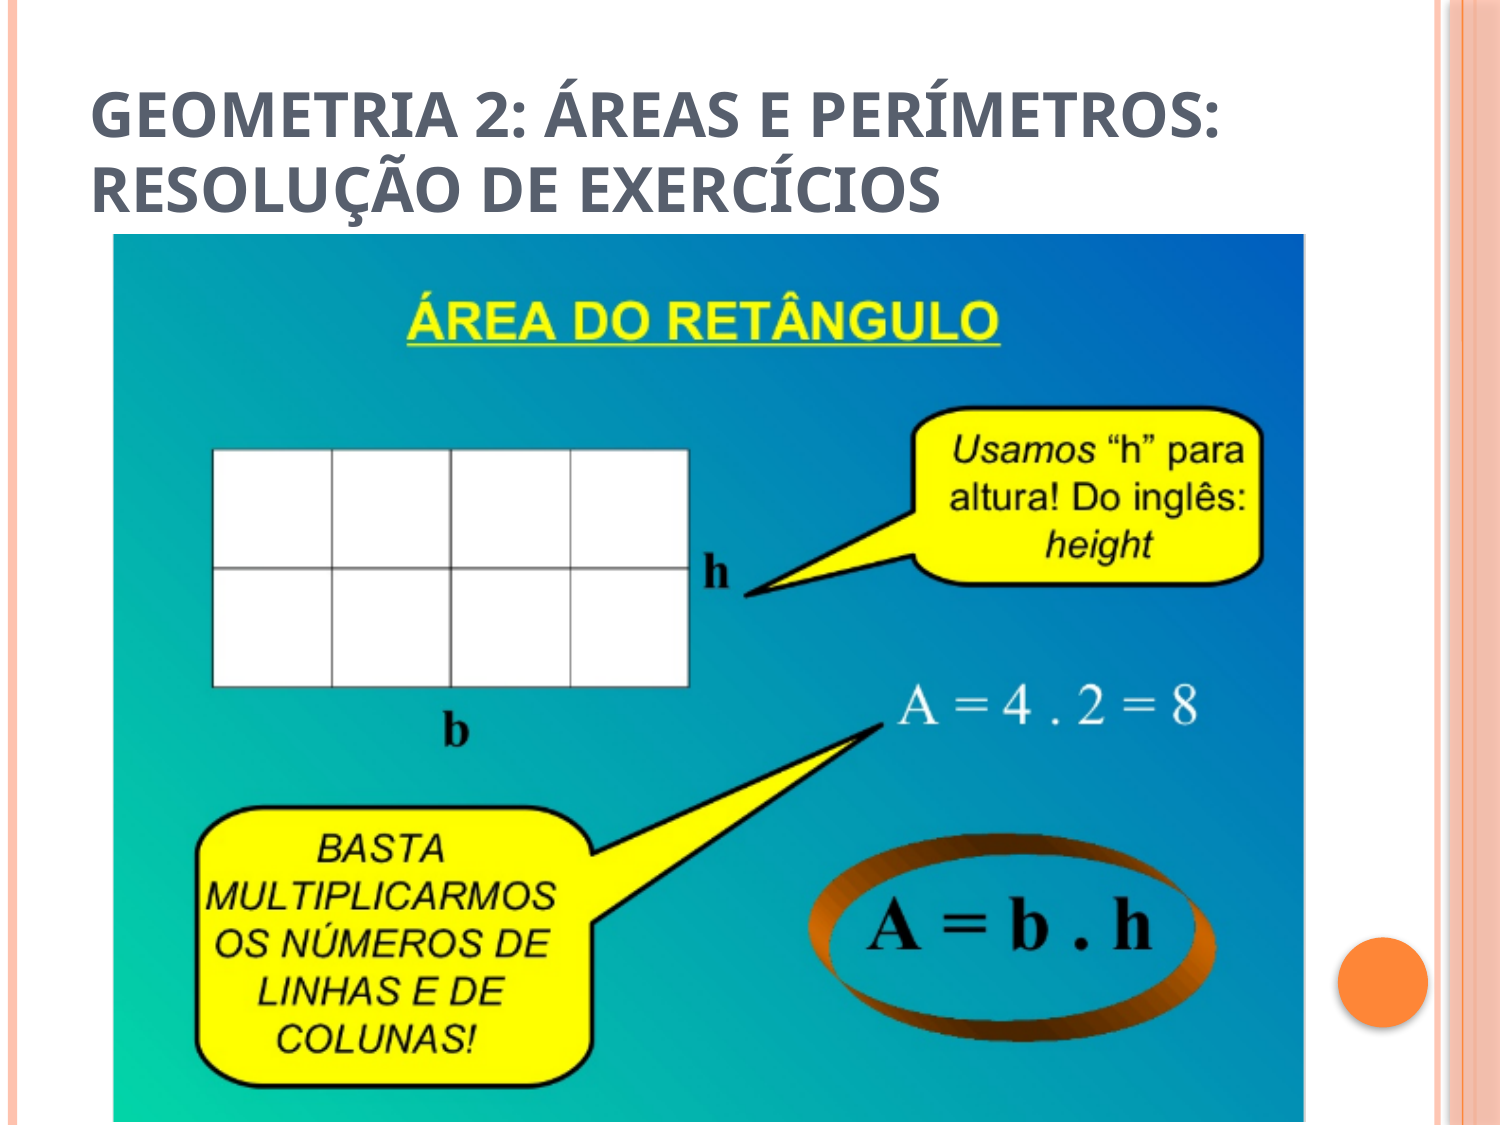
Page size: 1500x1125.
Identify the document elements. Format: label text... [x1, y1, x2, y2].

title Geometria 2: áreas e perímetros: resolução de exercícios [75, 45, 1300, 233]
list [111, 233, 1306, 1122]
